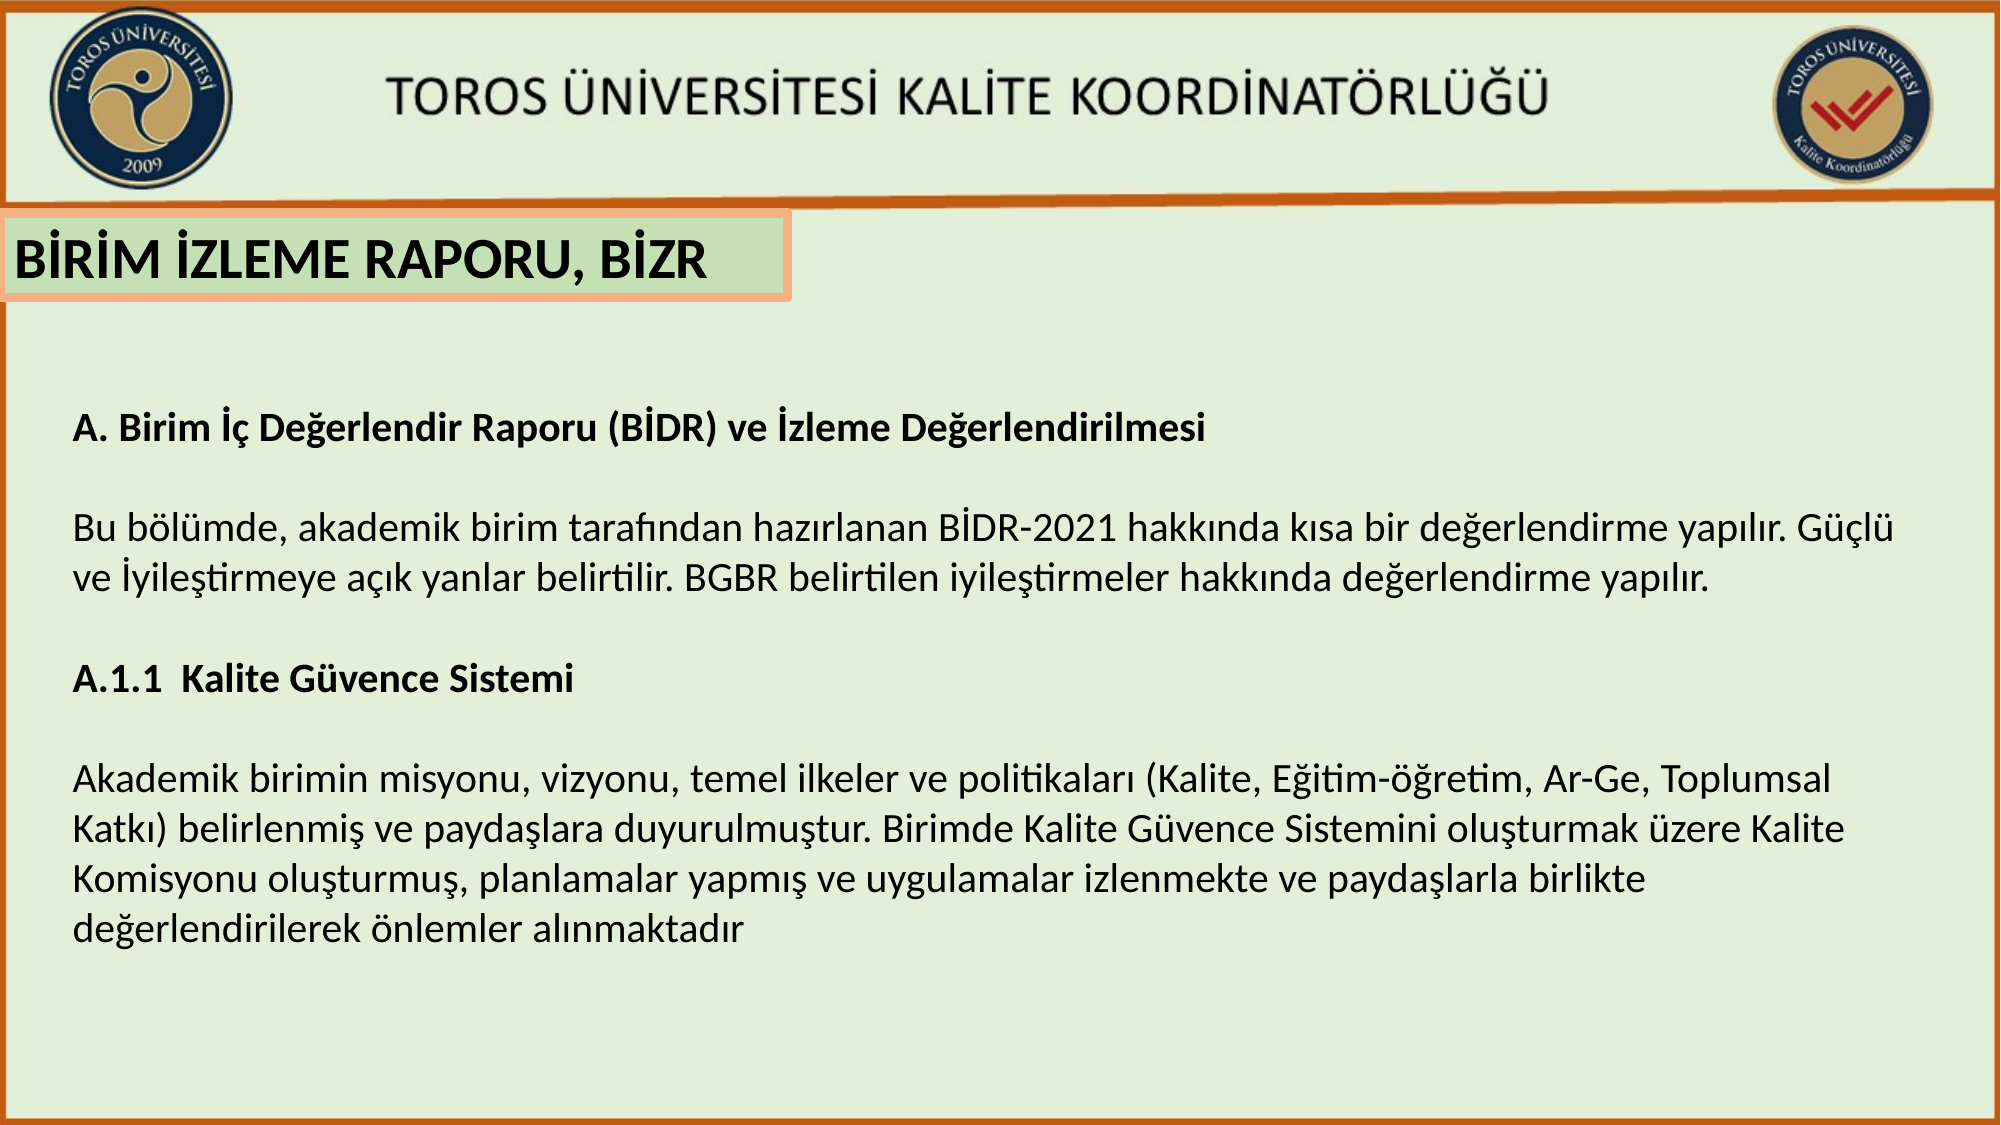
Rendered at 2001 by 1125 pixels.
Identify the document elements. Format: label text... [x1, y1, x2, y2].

text_box BİRİM İZLEME RAPORU, BİZR [0, 213, 788, 298]
text_box A. Birim İç Değerlendir Raporu (BİDR) ve İzleme Değerlendirilmesi Bu bölümde, akademik birim tarafından hazırlanan BİDR-2021 hakkında kısa bir değerlendirme yapılır. Güçlü ve İyileştirmeye açık yanlar belirtilir. BGBR belirtilen iyileştirmeler hakkında değerlendirme yapılır. A.1.1 Kalite Güvence Sistemi Akademik birimin misyonu, vizyonu, temel ilkeler ve politikaları (Kalite, Eğitim-öğretim, Ar-Ge, Toplumsal Katkı) belirlenmiş ve paydaşlara duyurulmuştur. Birimde Kalite Güvence Sistemini oluşturmak üzere Kalite Komisyonu oluşturmuş, planlamalar yapmış ve uygulamalar izlenmekte ve paydaşlarla birlikte değerlendirilerek önlemler alınmaktadır [57, 392, 1948, 958]
picture [0, 0, 2001, 1125]
